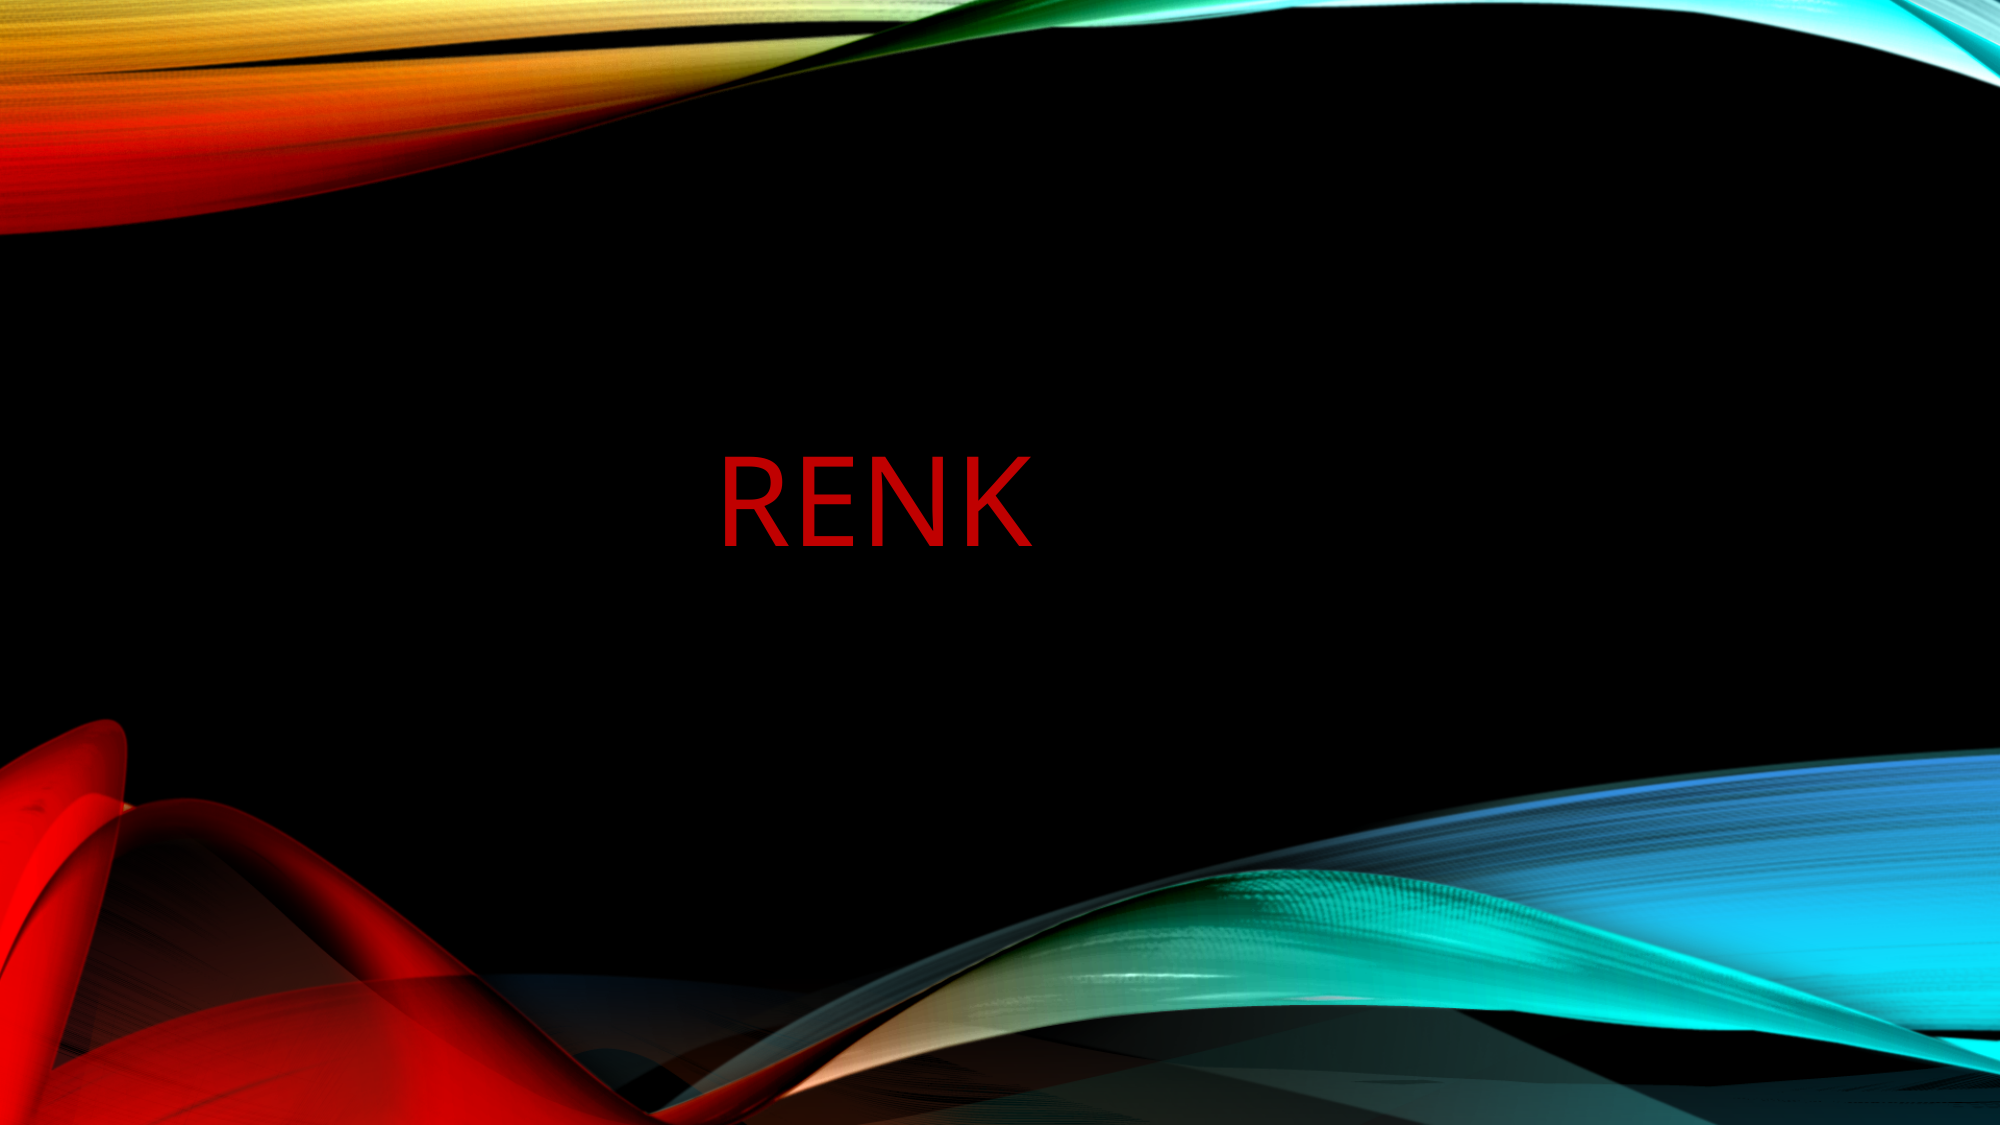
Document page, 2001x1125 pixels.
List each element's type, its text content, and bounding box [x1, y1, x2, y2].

picture [0, 0, 2000, 237]
subtitle RENK [698, 430, 1115, 605]
picture [0, 717, 2000, 1125]
